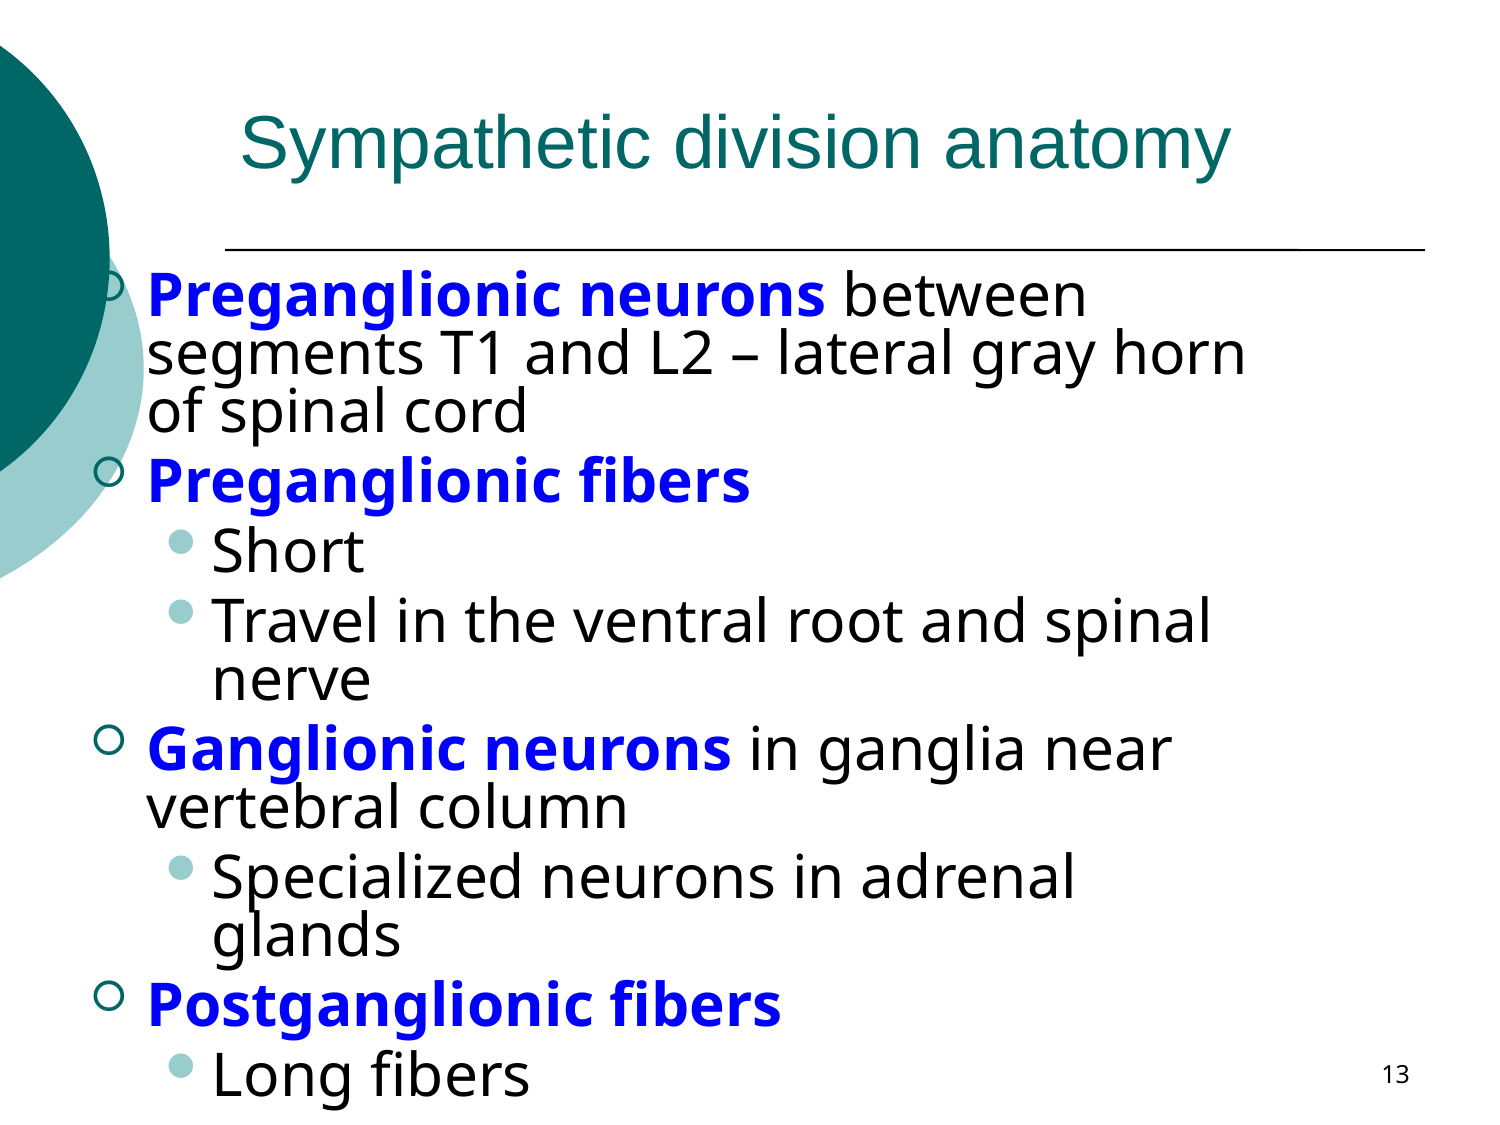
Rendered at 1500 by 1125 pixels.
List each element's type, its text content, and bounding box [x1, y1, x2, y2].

title Sympathetic division anatomy [224, 0, 1425, 192]
list Preganglionic neurons between segments T1 and L2 – lateral gray horn of spinal cord Preganglionic fibers Short Travel in the ventral root and spinal nerve Ganglionic neurons in ganglia near vertebral column Specialized neurons in adrenal glands Postganglionic fibers Long fibers [74, 262, 1272, 900]
slide_number 13 [1074, 1024, 1426, 1101]
